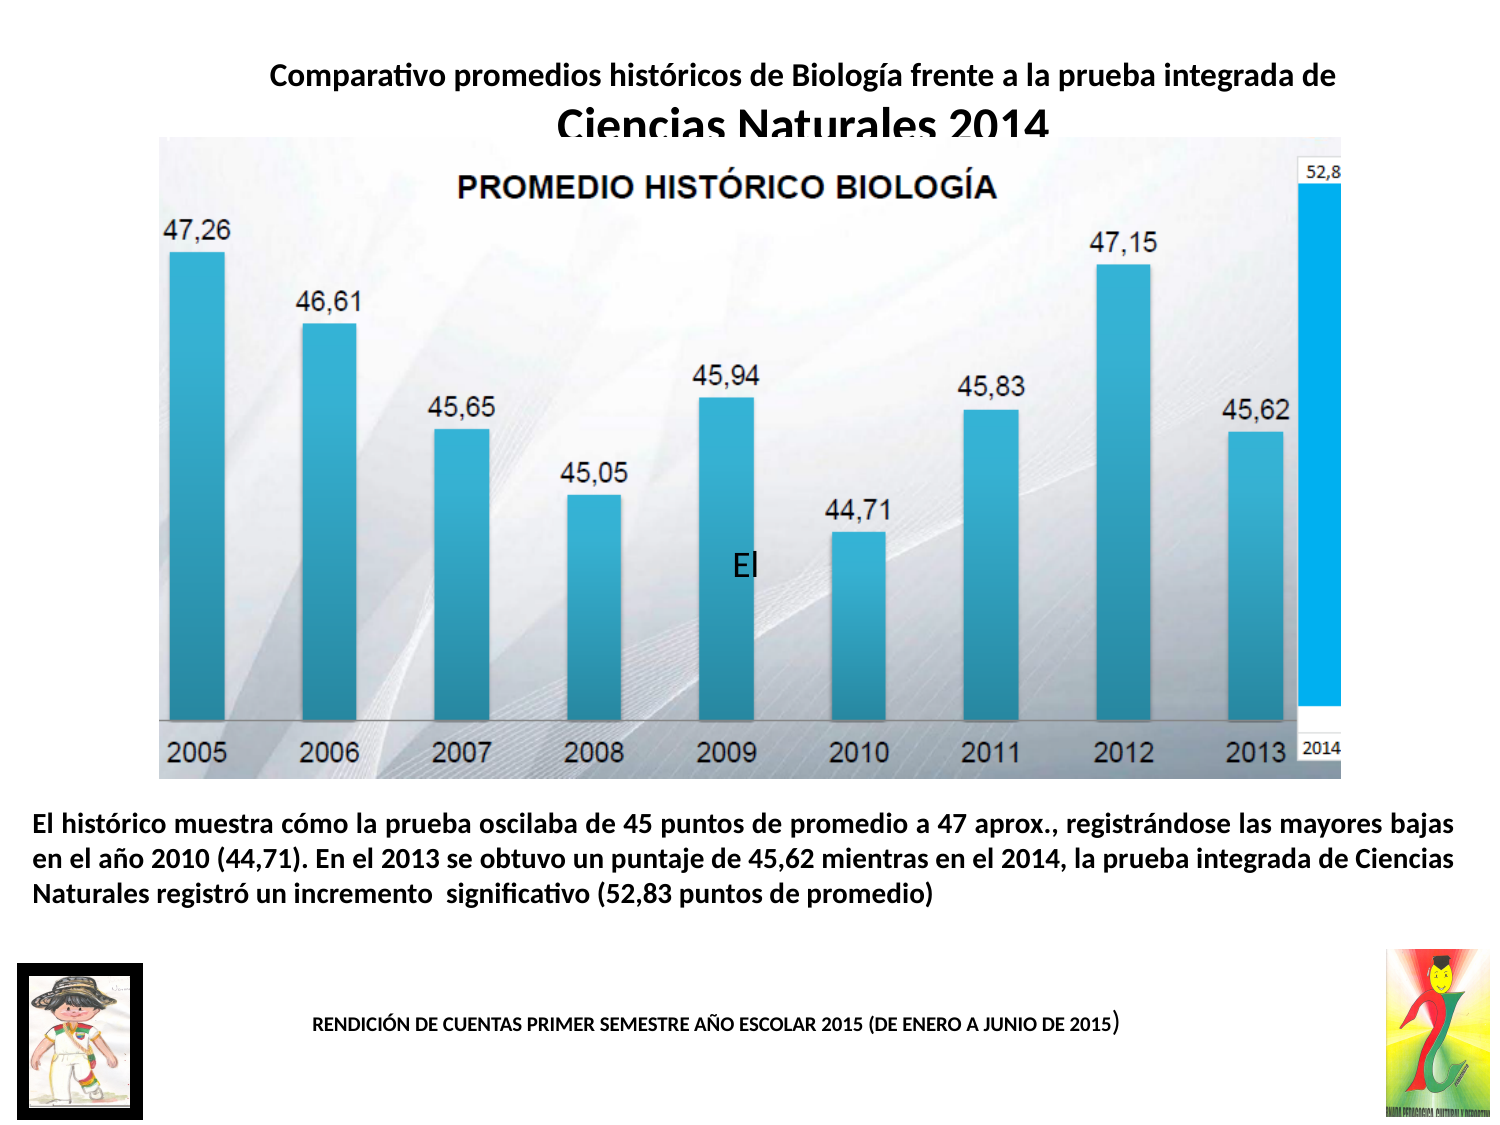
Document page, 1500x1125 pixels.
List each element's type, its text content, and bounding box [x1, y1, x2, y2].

picture [158, 136, 1341, 779]
title Comparativo promedios históricos de Biología frente a la prueba integrada de Ciencias Naturales 2014 [183, 68, 1425, 138]
text_box El histórico muestra cómo la prueba oscilaba de 45 puntos de promedio a 47 aprox., registrándose las mayores bajas en el año 2010 (44,71). En el 2013 se obtuvo un puntaje de 45,62 mientras en el 2014, la prueba integrada de Ciencias Naturales registró un incremento significativo (52,83 puntos de promedio) [17, 797, 1471, 917]
text_box RENDICIÓN DE CUENTAS PRIMER SEMESTRE AÑO ESCOLAR 2015 (DE ENERO A JUNIO DE 2015) [243, 995, 1189, 1045]
picture [29, 975, 131, 1109]
picture [1386, 948, 1490, 1117]
